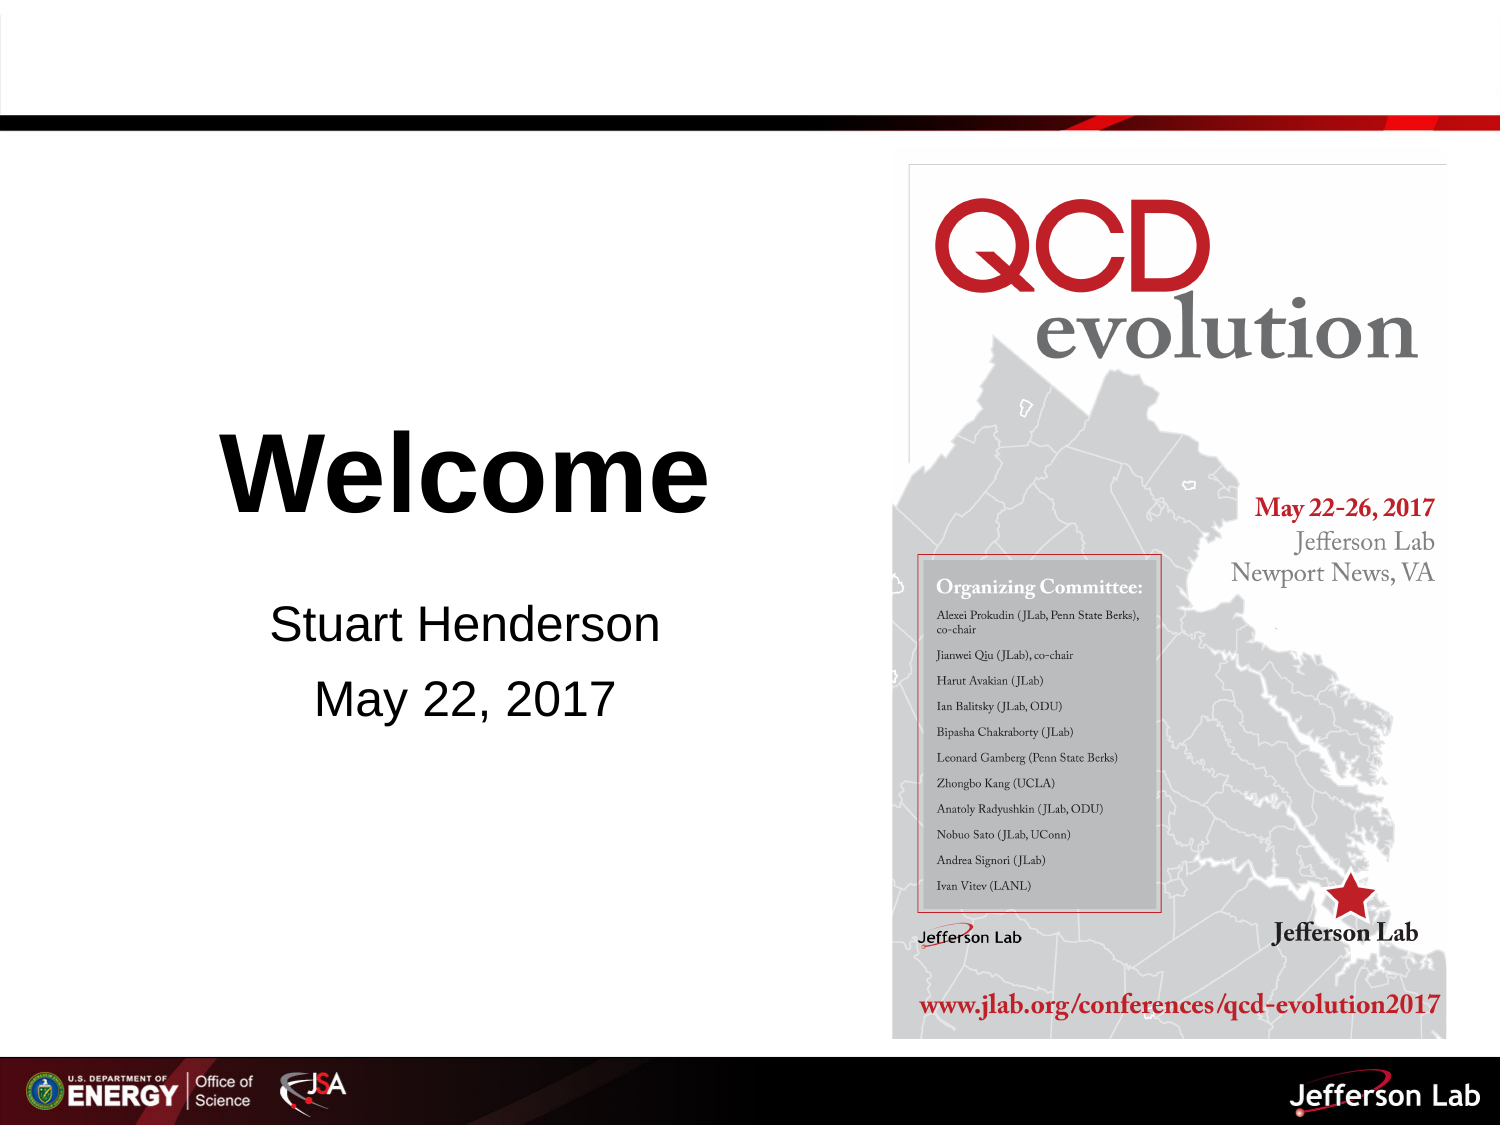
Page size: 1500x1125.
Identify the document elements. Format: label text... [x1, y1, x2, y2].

picture [0, 0, 1500, 1125]
title Welcome [112, 152, 819, 544]
subtitle Stuart Henderson May 22, 2017 [150, 590, 781, 863]
